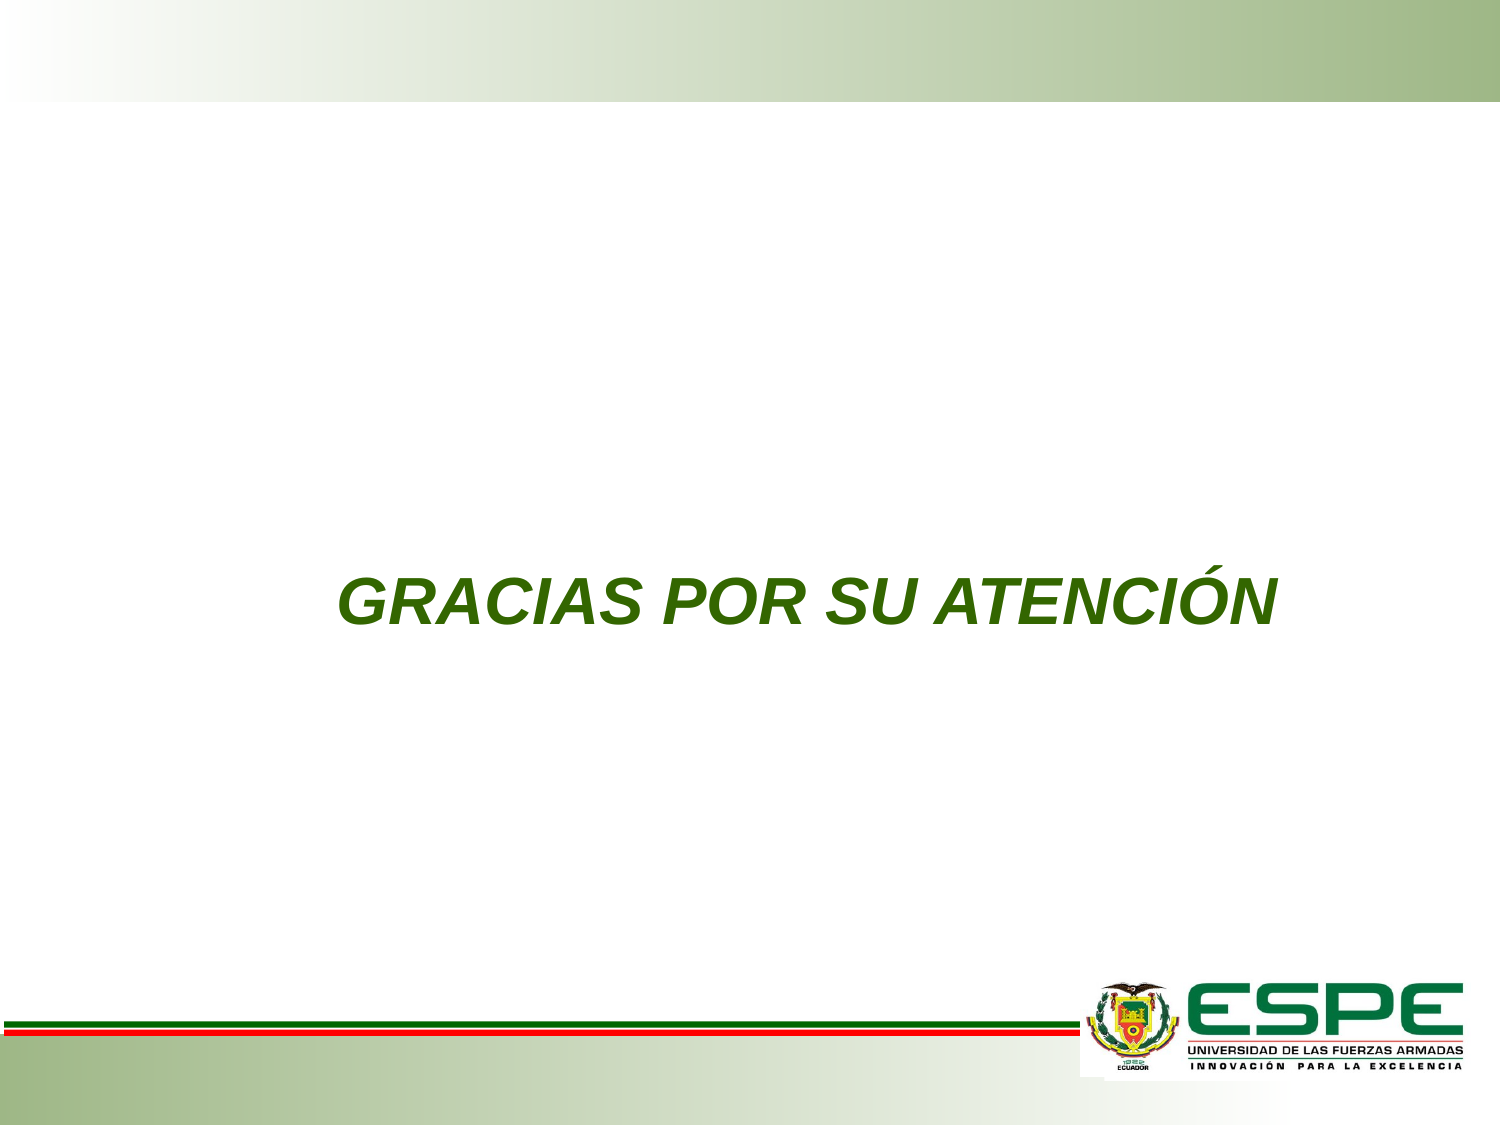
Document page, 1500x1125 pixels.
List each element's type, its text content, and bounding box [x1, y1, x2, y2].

title GRACIAS POR SU ATENCIÓN [76, 550, 1427, 739]
picture [1080, 963, 1483, 1081]
